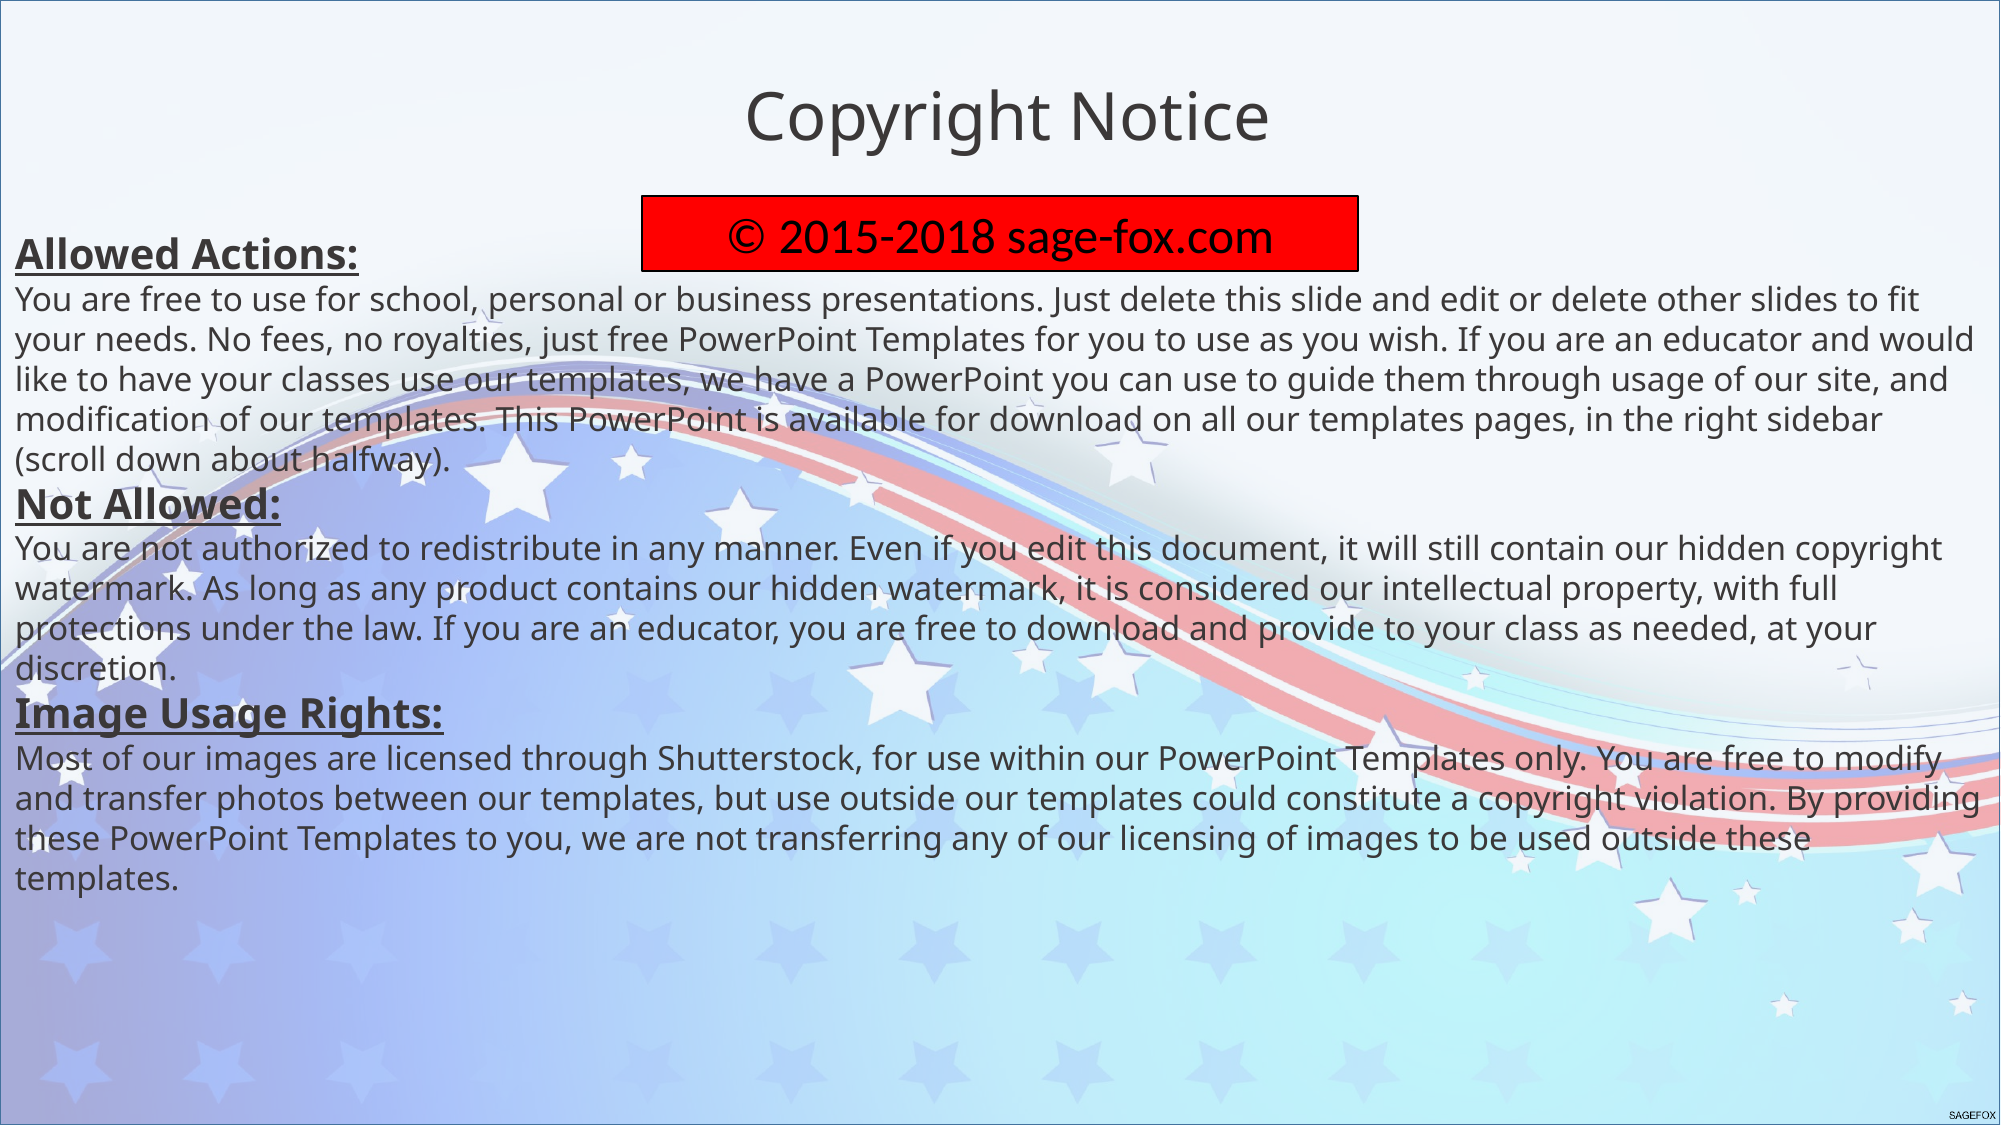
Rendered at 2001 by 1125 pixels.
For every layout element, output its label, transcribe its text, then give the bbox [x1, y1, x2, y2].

title Copyright Notice [493, 60, 1524, 178]
text_box © 2015-2018 sage-fox.com [641, 196, 1358, 272]
text_box Allowed Actions: You are free to use for school, personal or business presentations. Just delete this slide and edit or delete other slides to fit your needs. No fees, no royalties, just free PowerPoint Templates for you to use as you wish. If you are an educator and would like to have your classes use our templates, we have a PowerPoint you can use to guide them through usage of our site, and modification of our templates. This PowerPoint is available for download on all our templates pages, in the right sidebar (scroll down about halfway). Not Allowed: You are not authorized to redistribute in any manner. Even if you edit this document, it will still contain our hidden copyright watermark. As long as any product contains our hidden watermark, it is considered our intellectual property, with full protections under the law. If you are an educator, you are free to download and provide to your class as needed, at your discretion. Image Usage Rights: Most of our images are licensed through Shutterstock, for use within our PowerPoint Templates only. You are free to modify and transfer photos between our templates, but use outside our templates could constitute a copyright violation. By providing these PowerPoint Templates to you, we are not transferring any of our licensing of images to be used outside these templates. [0, 0, 2000, 1125]
